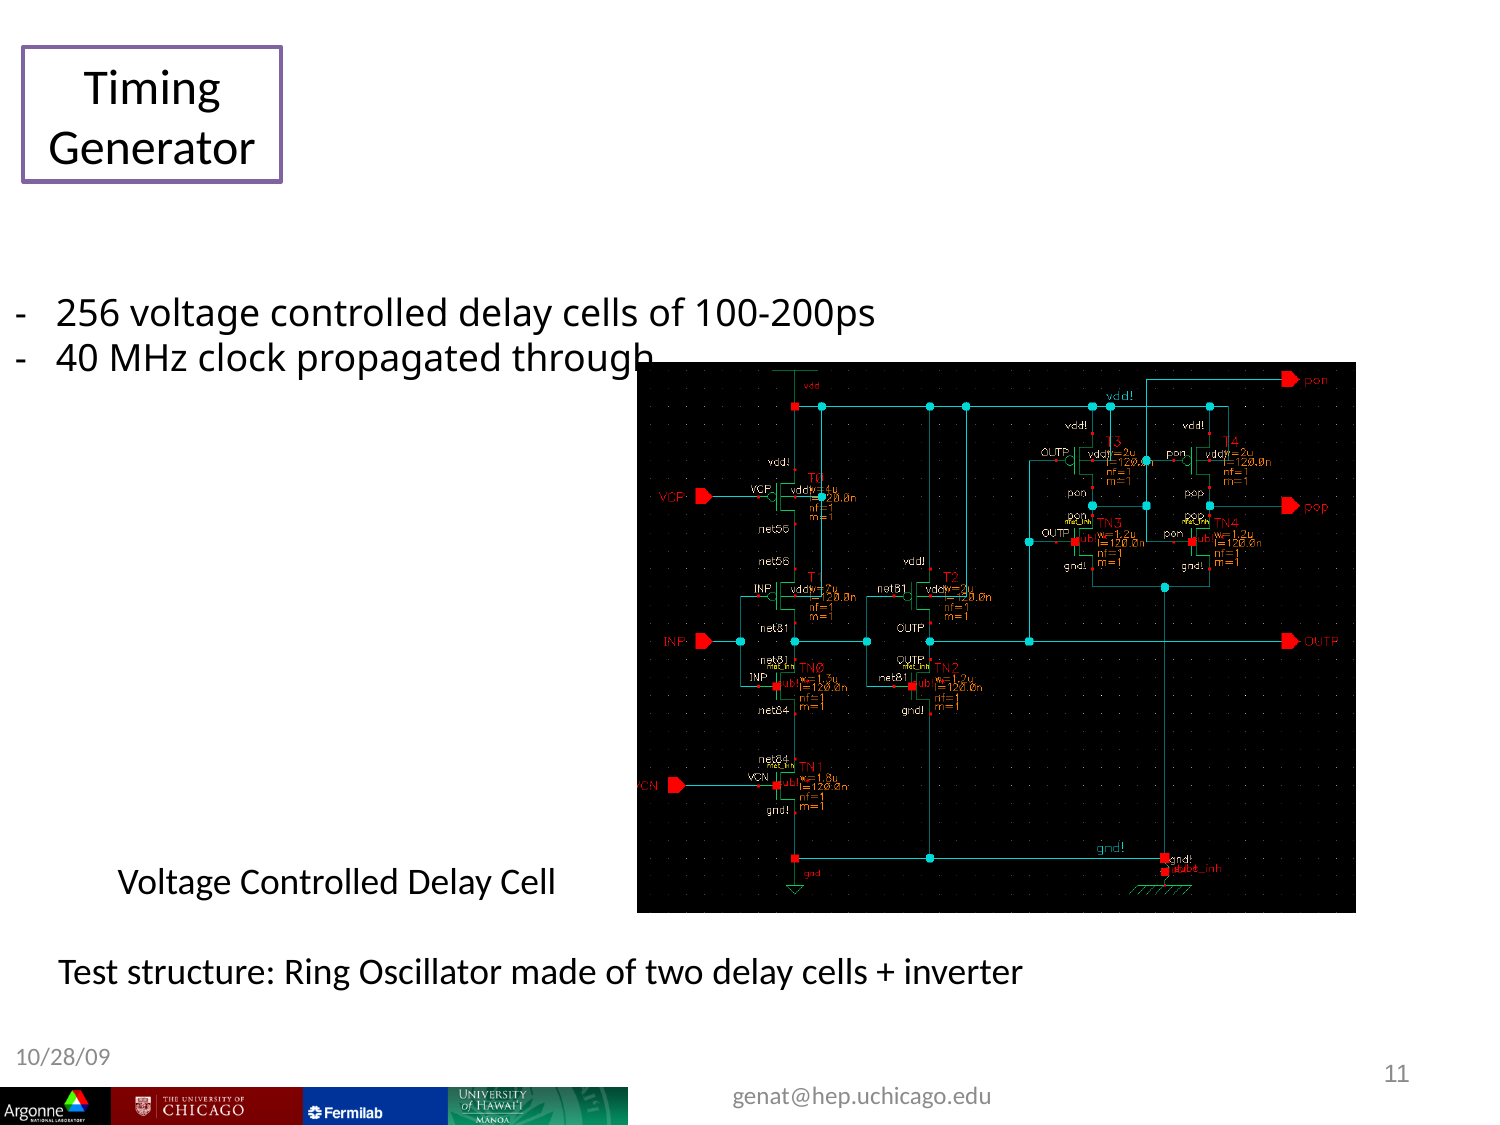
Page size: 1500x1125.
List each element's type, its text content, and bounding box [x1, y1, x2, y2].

slide_number 11 [1074, 1042, 1425, 1103]
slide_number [0, 1025, 350, 1085]
text_box [0, 0, 1500, 75]
text_box Timing Generator [21, 75, 283, 184]
picture [637, 362, 1356, 913]
text_box Voltage Controlled Delay Cell Test structure: Ring Oscillator made of two delay cells + inverter [43, 849, 1040, 1000]
footer genat@hep.uchicago.edu [624, 1065, 1100, 1125]
picture [0, 1087, 629, 1125]
text_box - 256 voltage controlled delay cells of 100-200ps - 40 MHz clock propagated through [0, 281, 913, 476]
